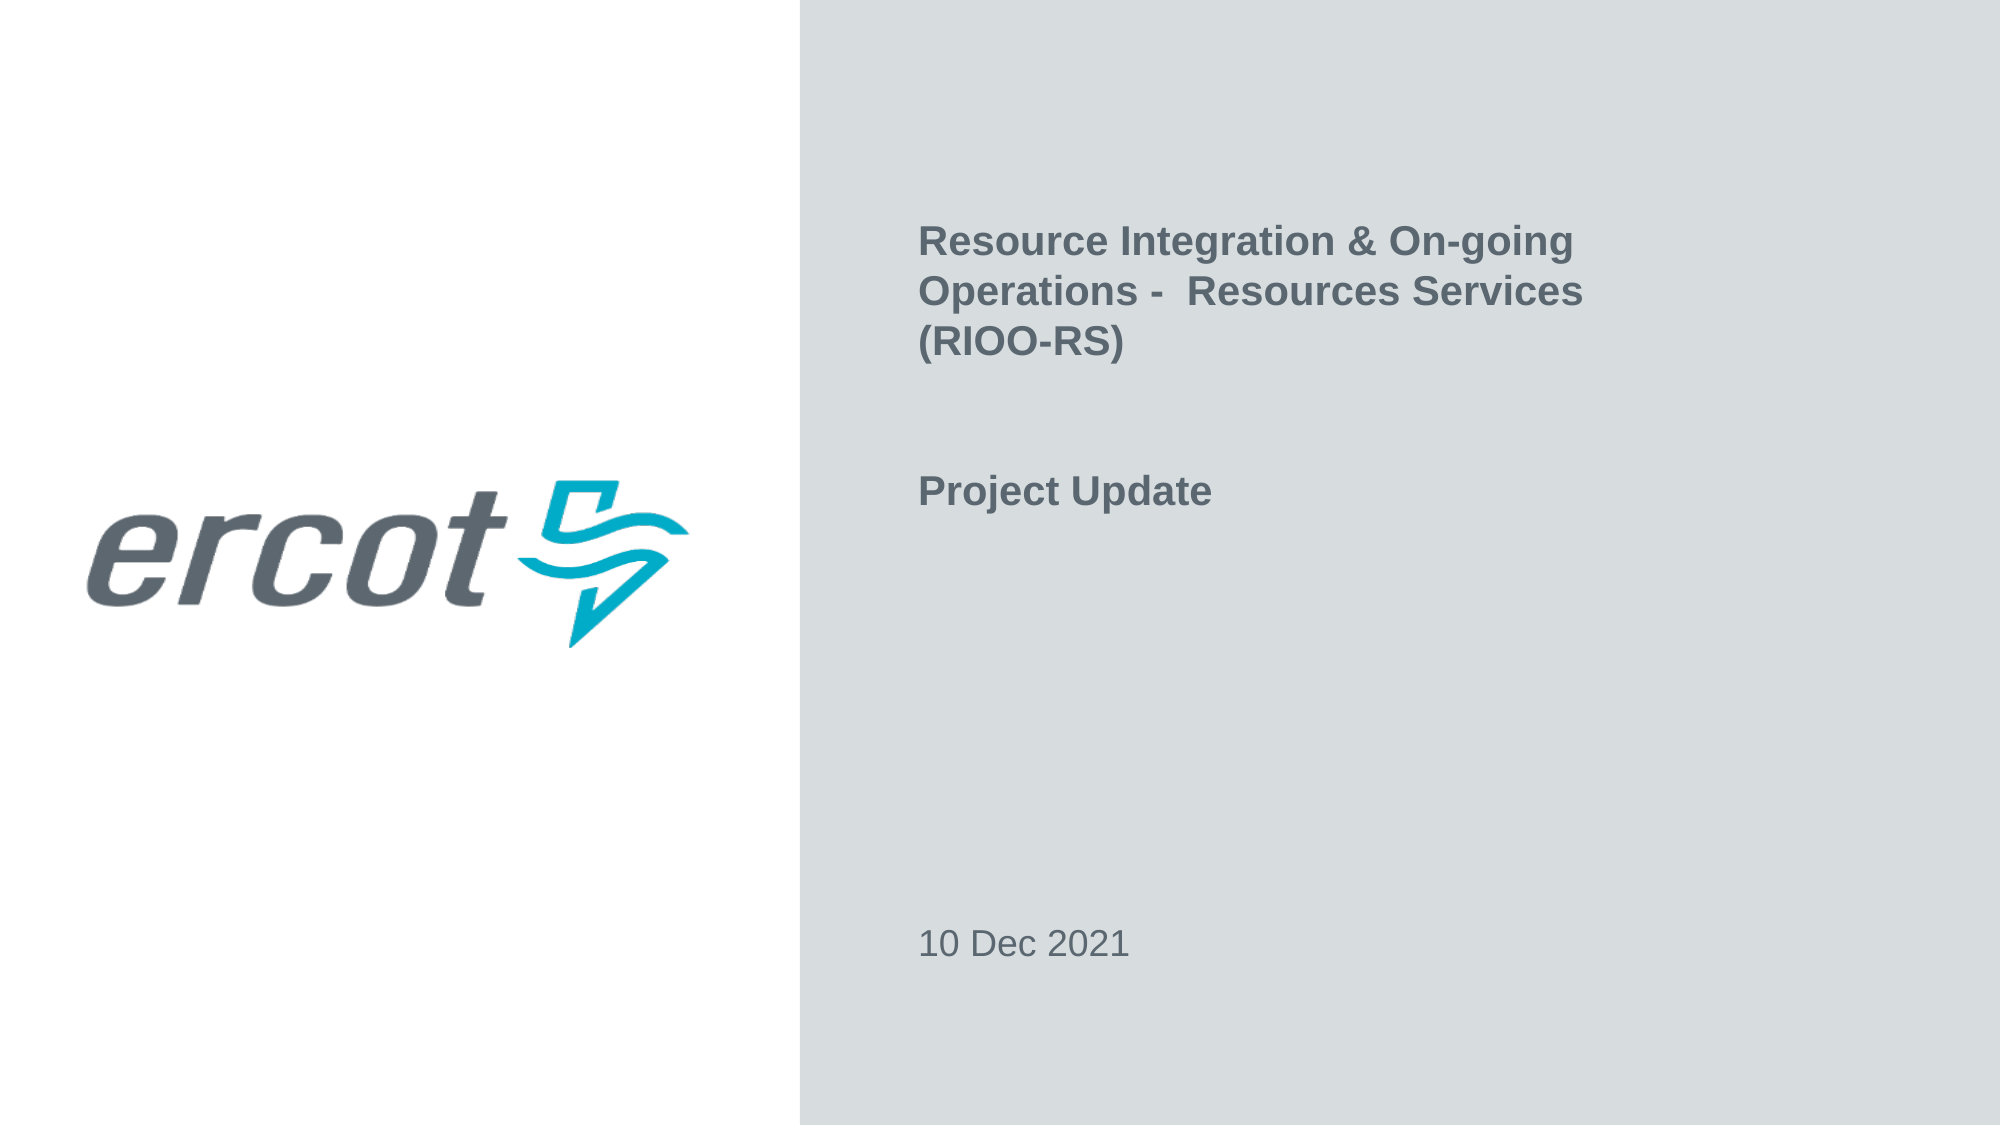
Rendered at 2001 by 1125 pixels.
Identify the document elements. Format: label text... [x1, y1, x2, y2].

text_box Resource Integration & On-going Operations - Resources Services (RIOO-RS) Project Update 10 Dec 2021 [903, 206, 1743, 971]
picture [75, 471, 700, 654]
